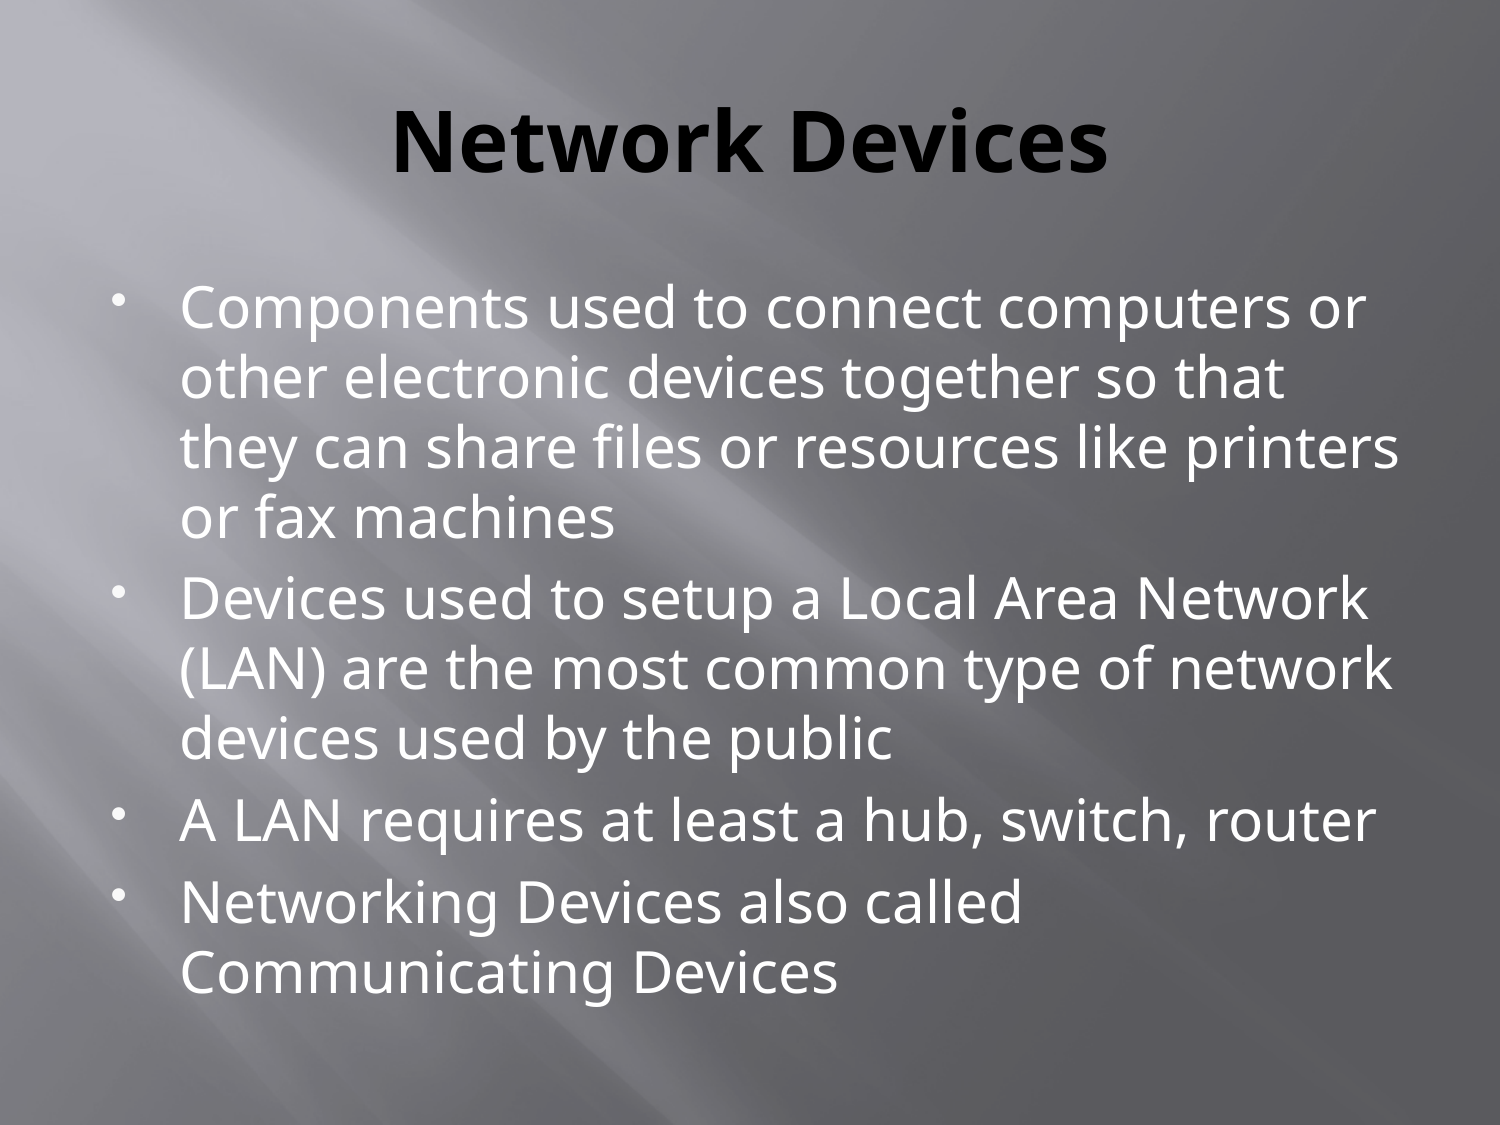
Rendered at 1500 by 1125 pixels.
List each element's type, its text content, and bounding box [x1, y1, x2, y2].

list Components used to connect computers or other electronic devices together so that they can share files or resources like printers or fax machines Devices used to setup a Local Area Network (LAN) are the most common type of network devices used by the public A LAN requires at least a hub, switch, router Networking Devices also called Communicating Devices [75, 262, 1425, 1035]
title Network Devices [75, 45, 1425, 233]
